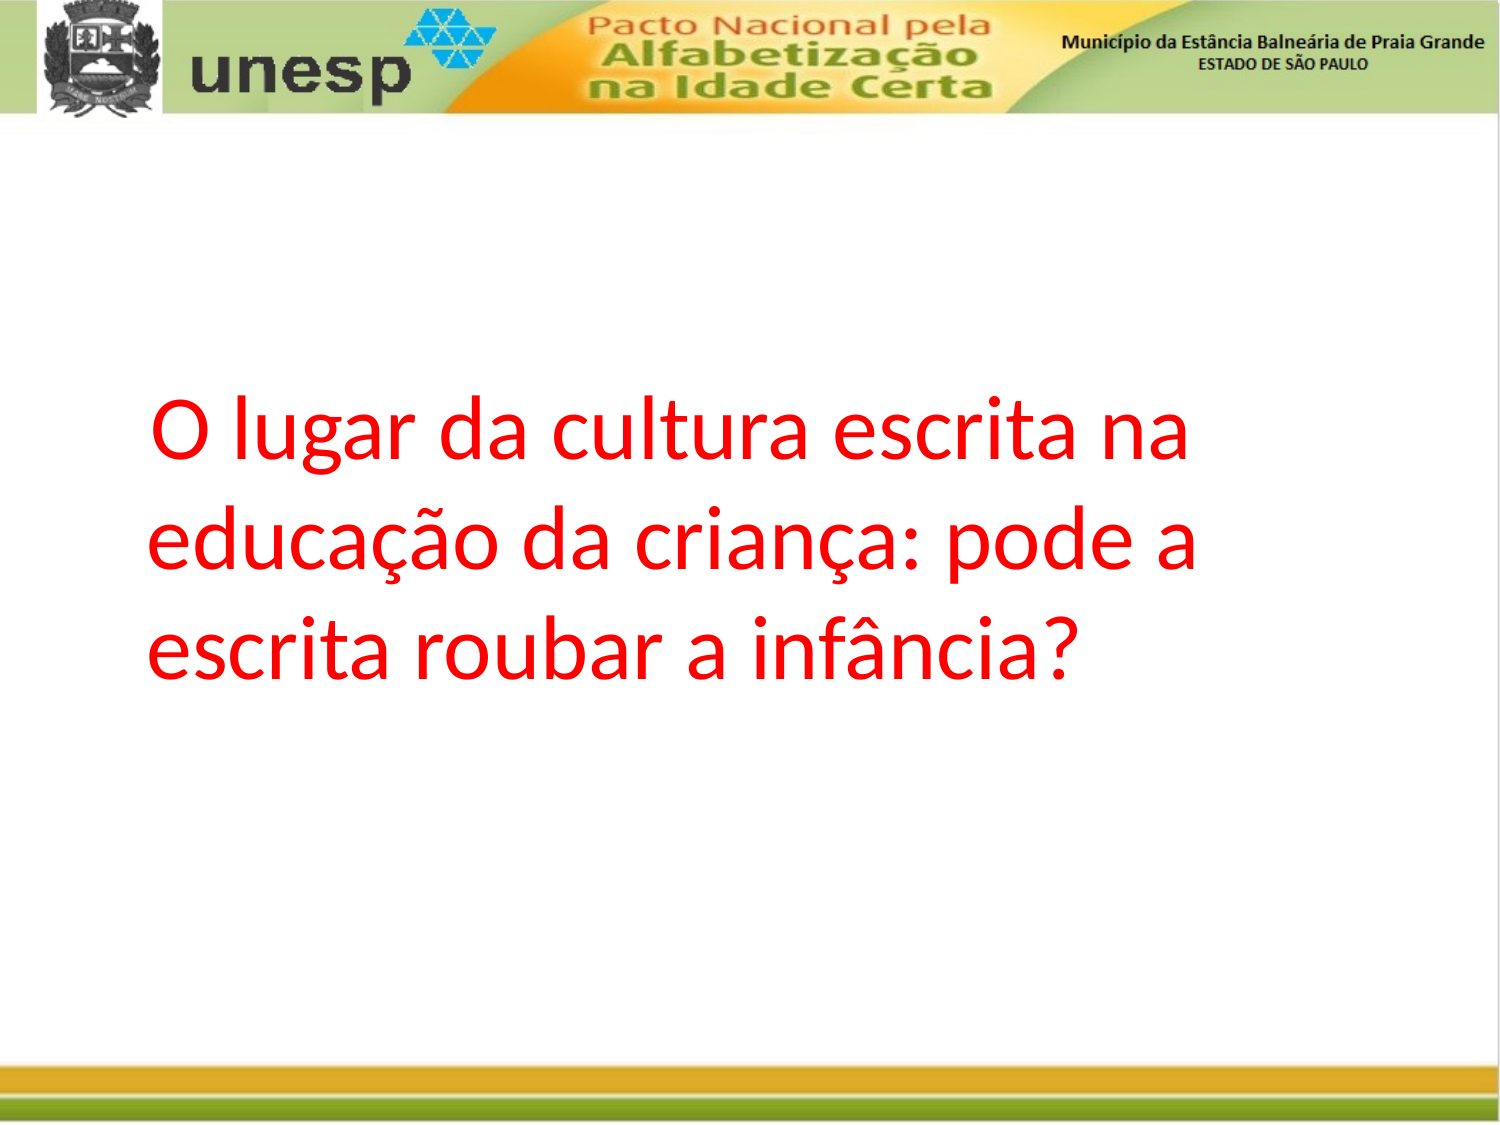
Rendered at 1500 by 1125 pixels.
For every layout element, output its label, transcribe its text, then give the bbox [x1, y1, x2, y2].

picture [0, 0, 1500, 1125]
list O lugar da cultura escrita na educação da criança: pode a escrita roubar a infância? [75, 262, 1425, 1005]
